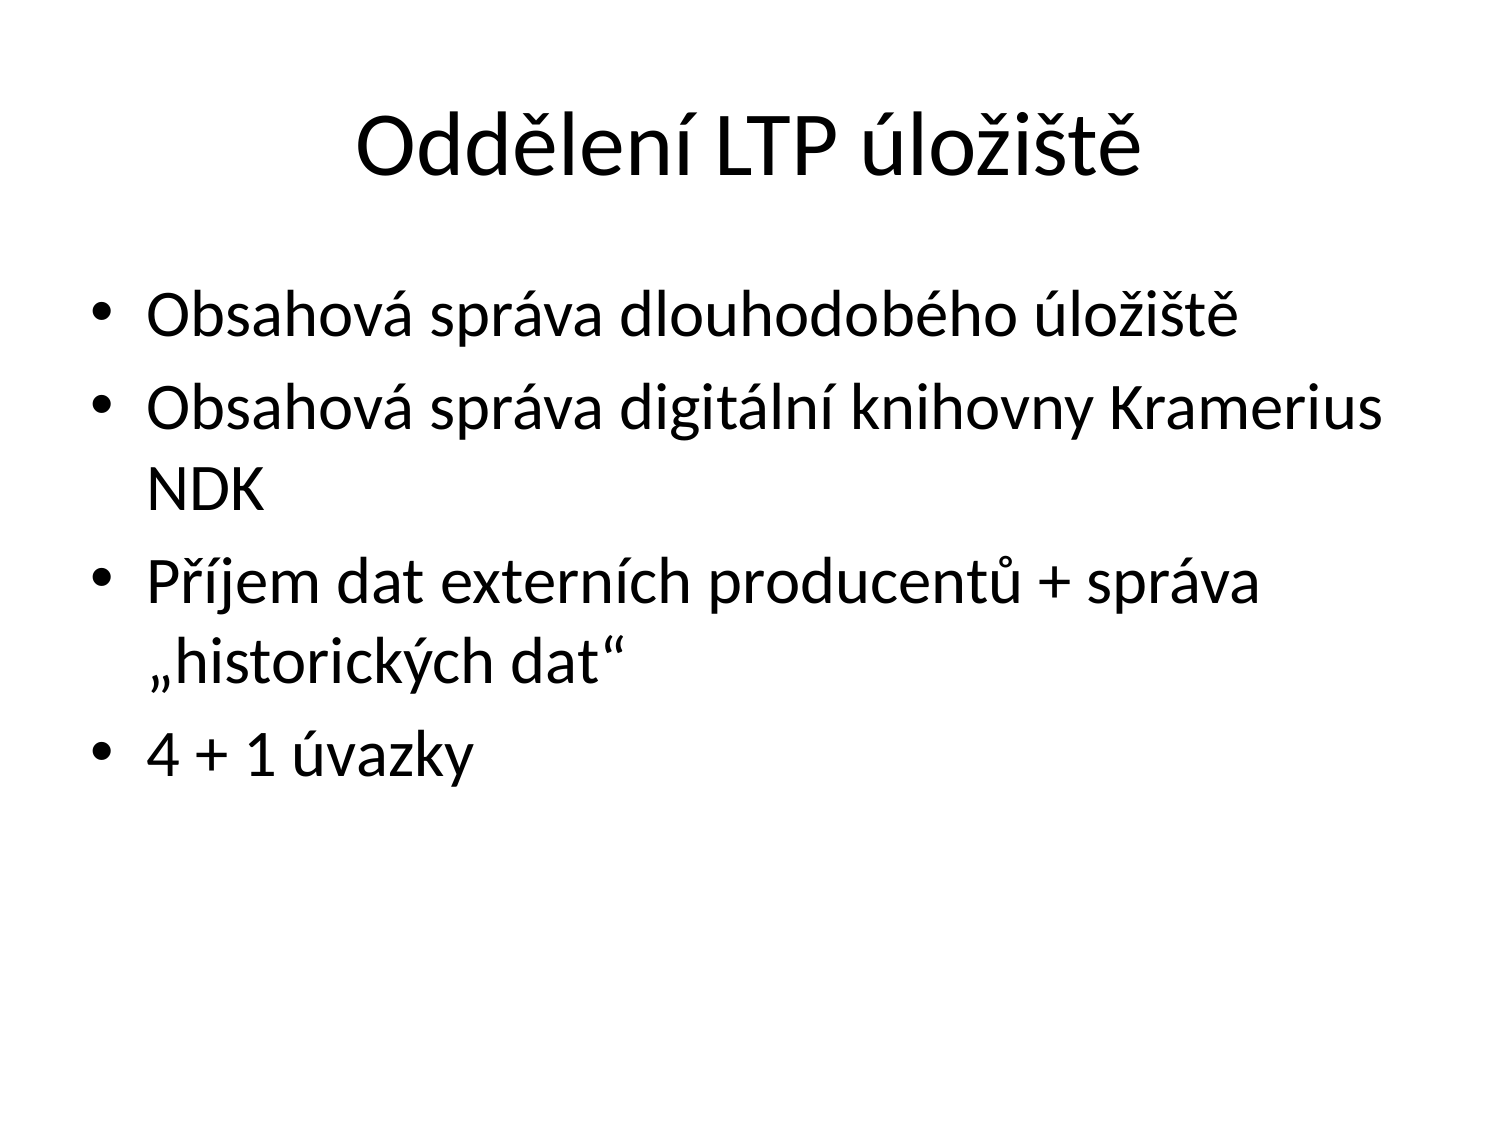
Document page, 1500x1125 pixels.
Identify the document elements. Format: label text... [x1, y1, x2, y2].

list Obsahová správa dlouhodobého úložiště Obsahová správa digitální knihovny Kramerius NDK Příjem dat externích producentů + správa „historických dat“ 4 + 1 úvazky [75, 262, 1425, 1005]
title Oddělení LTP úložiště [75, 45, 1425, 233]
